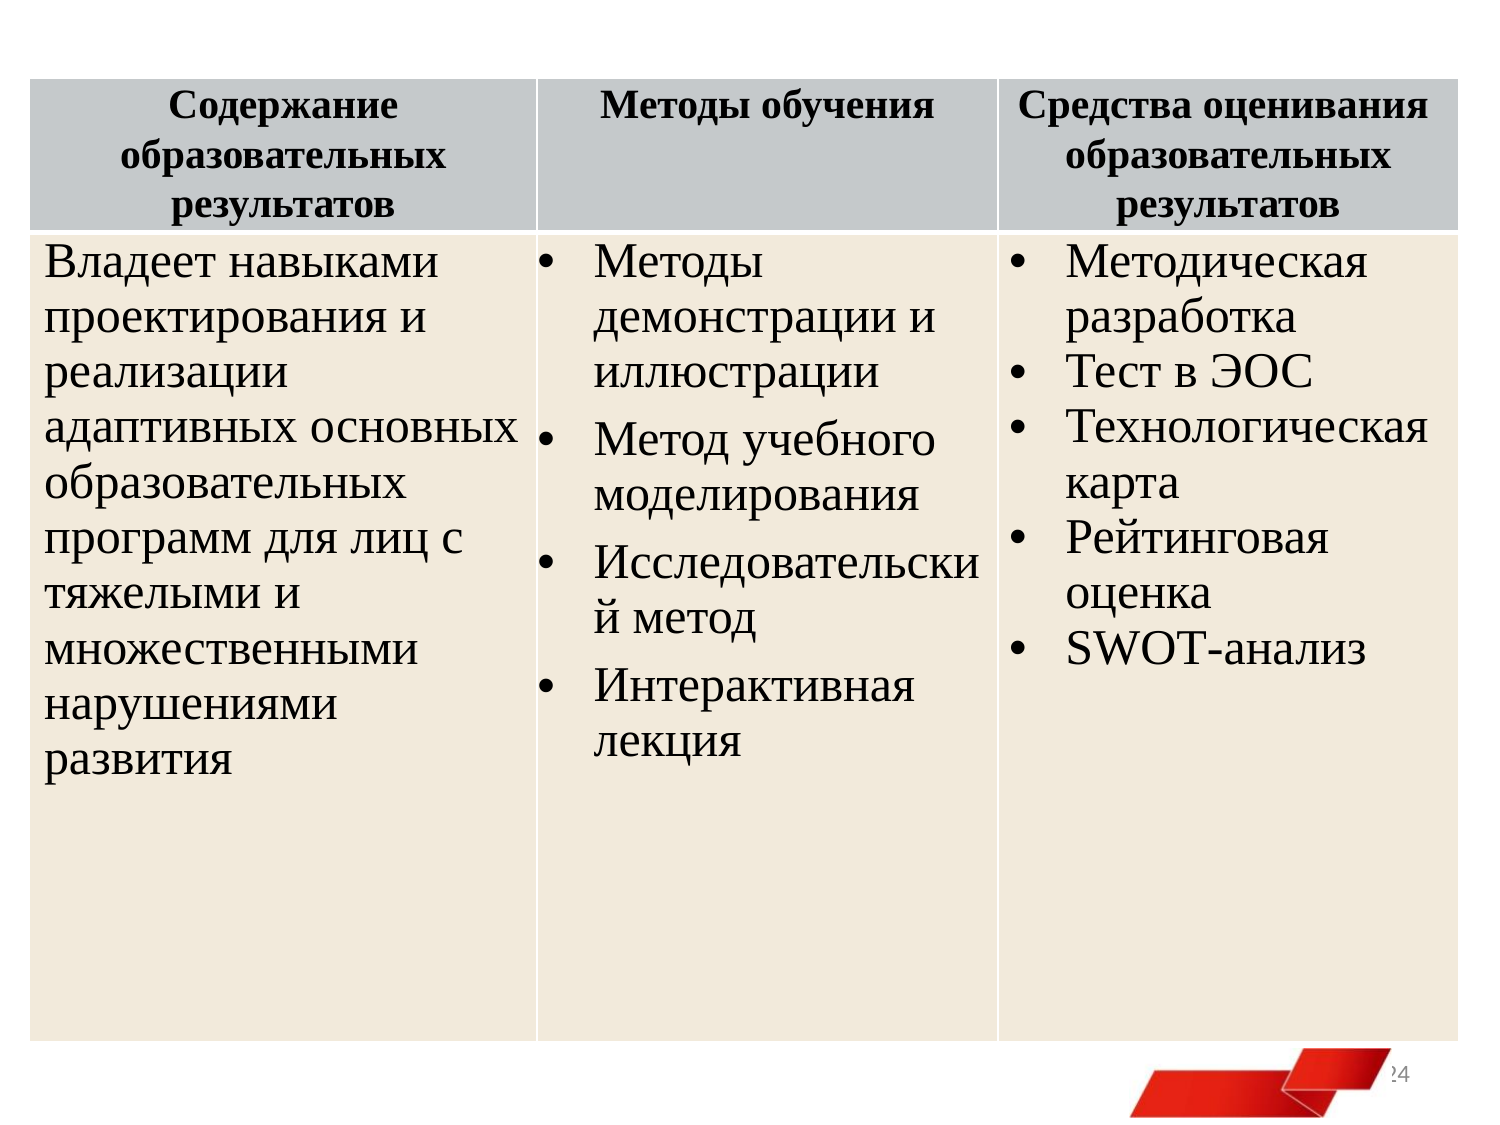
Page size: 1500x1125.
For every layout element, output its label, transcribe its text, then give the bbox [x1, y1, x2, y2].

table_header Содержание образовательных результатов [30, 79, 536, 230]
table_cell Методы демонстрации и иллюстрации Метод учебного моделирования Исследовательский метод Интерактивная лекция [538, 235, 997, 1041]
table_header Средства оценивания образовательных результатов [999, 79, 1458, 230]
table_cell Владеет навыками проектирования и реализации адаптивных основных образовательных программ для лиц с тяжелыми и множественными нарушениями развития [30, 235, 536, 1041]
slide_number 24 [1074, 1043, 1425, 1103]
table_header Методы обучения [538, 79, 997, 230]
table_cell Методическая разработка Тест в ЭОС Технологическая карта Рейтинговая оценка SWOT-анализ [999, 235, 1458, 1041]
picture [1129, 1048, 1392, 1118]
